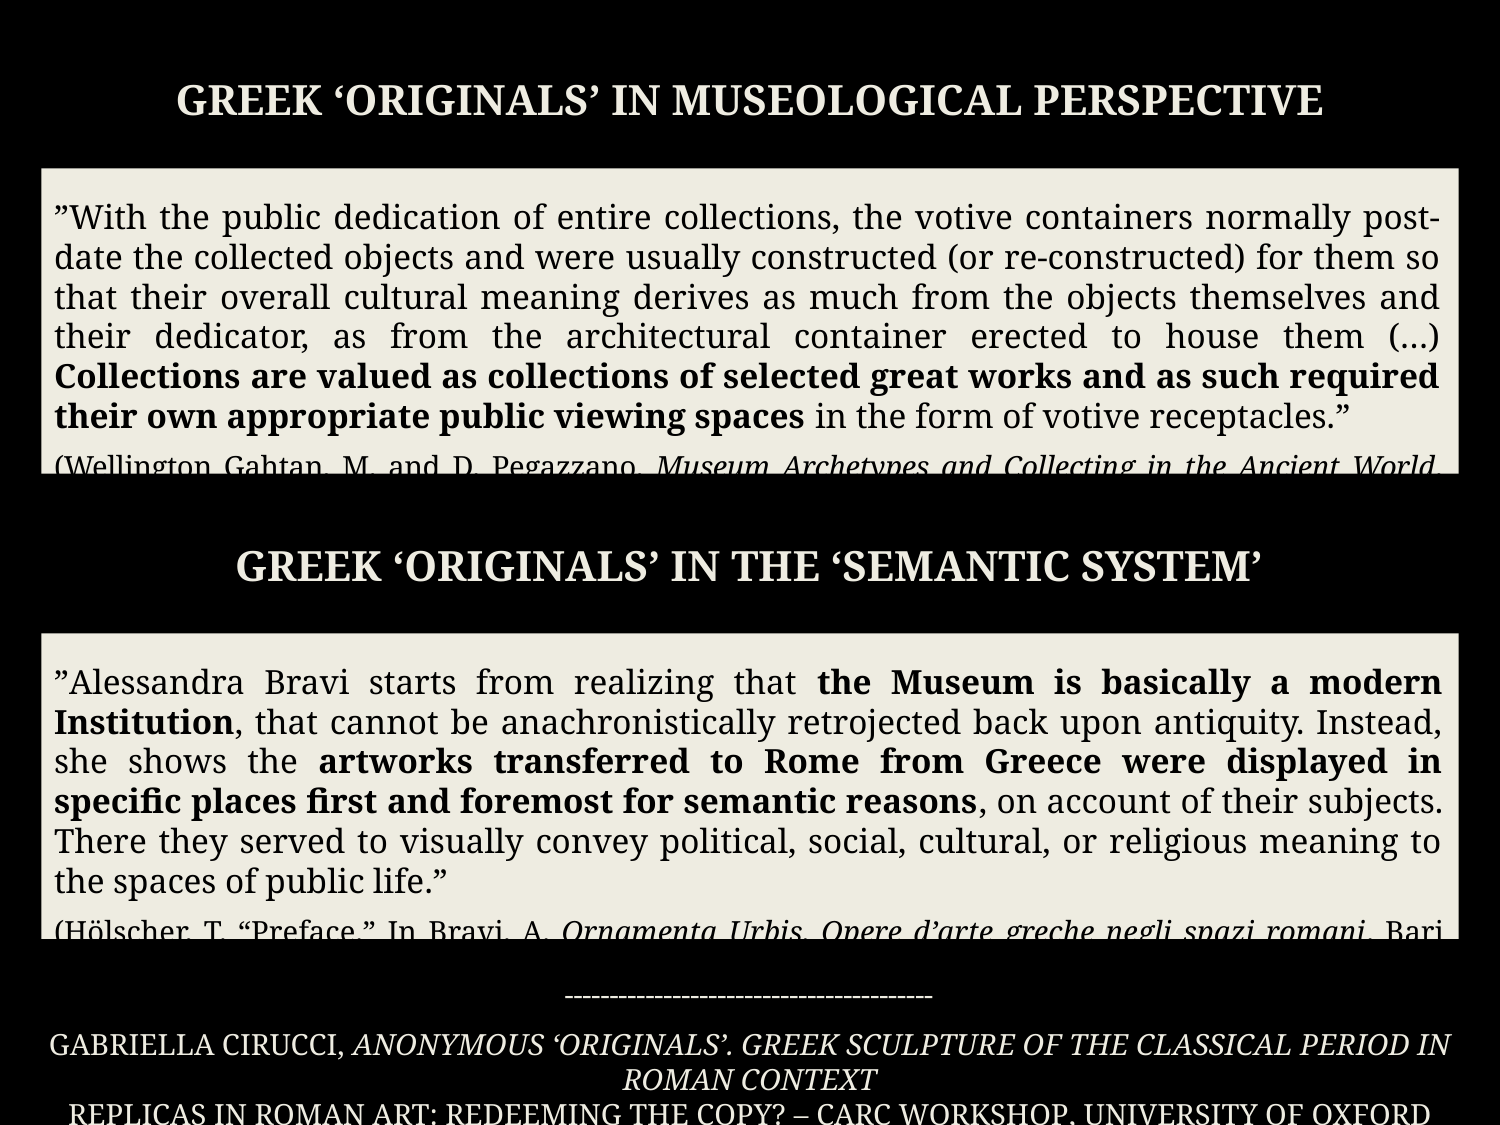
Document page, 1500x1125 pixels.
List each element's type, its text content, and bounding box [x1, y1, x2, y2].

text_box ”With the public dedication of entire collections, the votive containers normally post-date the collected objects and were usually constructed (or re-constructed) for them so that their overall cultural meaning derives as much from the objects themselves and their dedicator, as from the architectural container erected to house them (…) Collections are valued as collections of selected great works and as such required their own appropriate public viewing spaces in the form of votive receptacles.” (Wellington Gahtan, M. and D. Pegazzano. Museum Archetypes and Collecting in the Ancient World. Leiden 2015) [39, 188, 1457, 526]
text_box ”Alessandra Bravi starts from realizing that the Museum is basically a modern Institution, that cannot be anachronistically retrojected back upon antiquity. Instead, she shows the artworks transferred to Rome from Greece were displayed in specific places first and foremost for semantic reasons, on account of their subjects. There they served to visually convey political, social, cultural, or religious meaning to the spaces of public life.” (Hölscher, T. “Preface.” In Bravi, A. Ornamenta Urbis. Opere d’arte greche negli spazi romani. Bari 2012) [39, 653, 1459, 968]
text_box [39, 166, 1461, 476]
text_box Greek ‘Originals’ in the ‘Semantic System’ [0, 532, 1498, 598]
text_box Gabriella Cirucci, Anonymous ‘Originals’. Greek Sculpture of the Classical Period in Roman Context Replicas in Roman Art: Redeeming the Copy? – CARC Workshop, University of Oxford [0, 1019, 1500, 1125]
text_box [39, 631, 1461, 941]
text_box ----------------------------------------- [0, 968, 1500, 1019]
text_box Greek ‘Originals’ in Museological Perspective [1, 66, 1499, 132]
